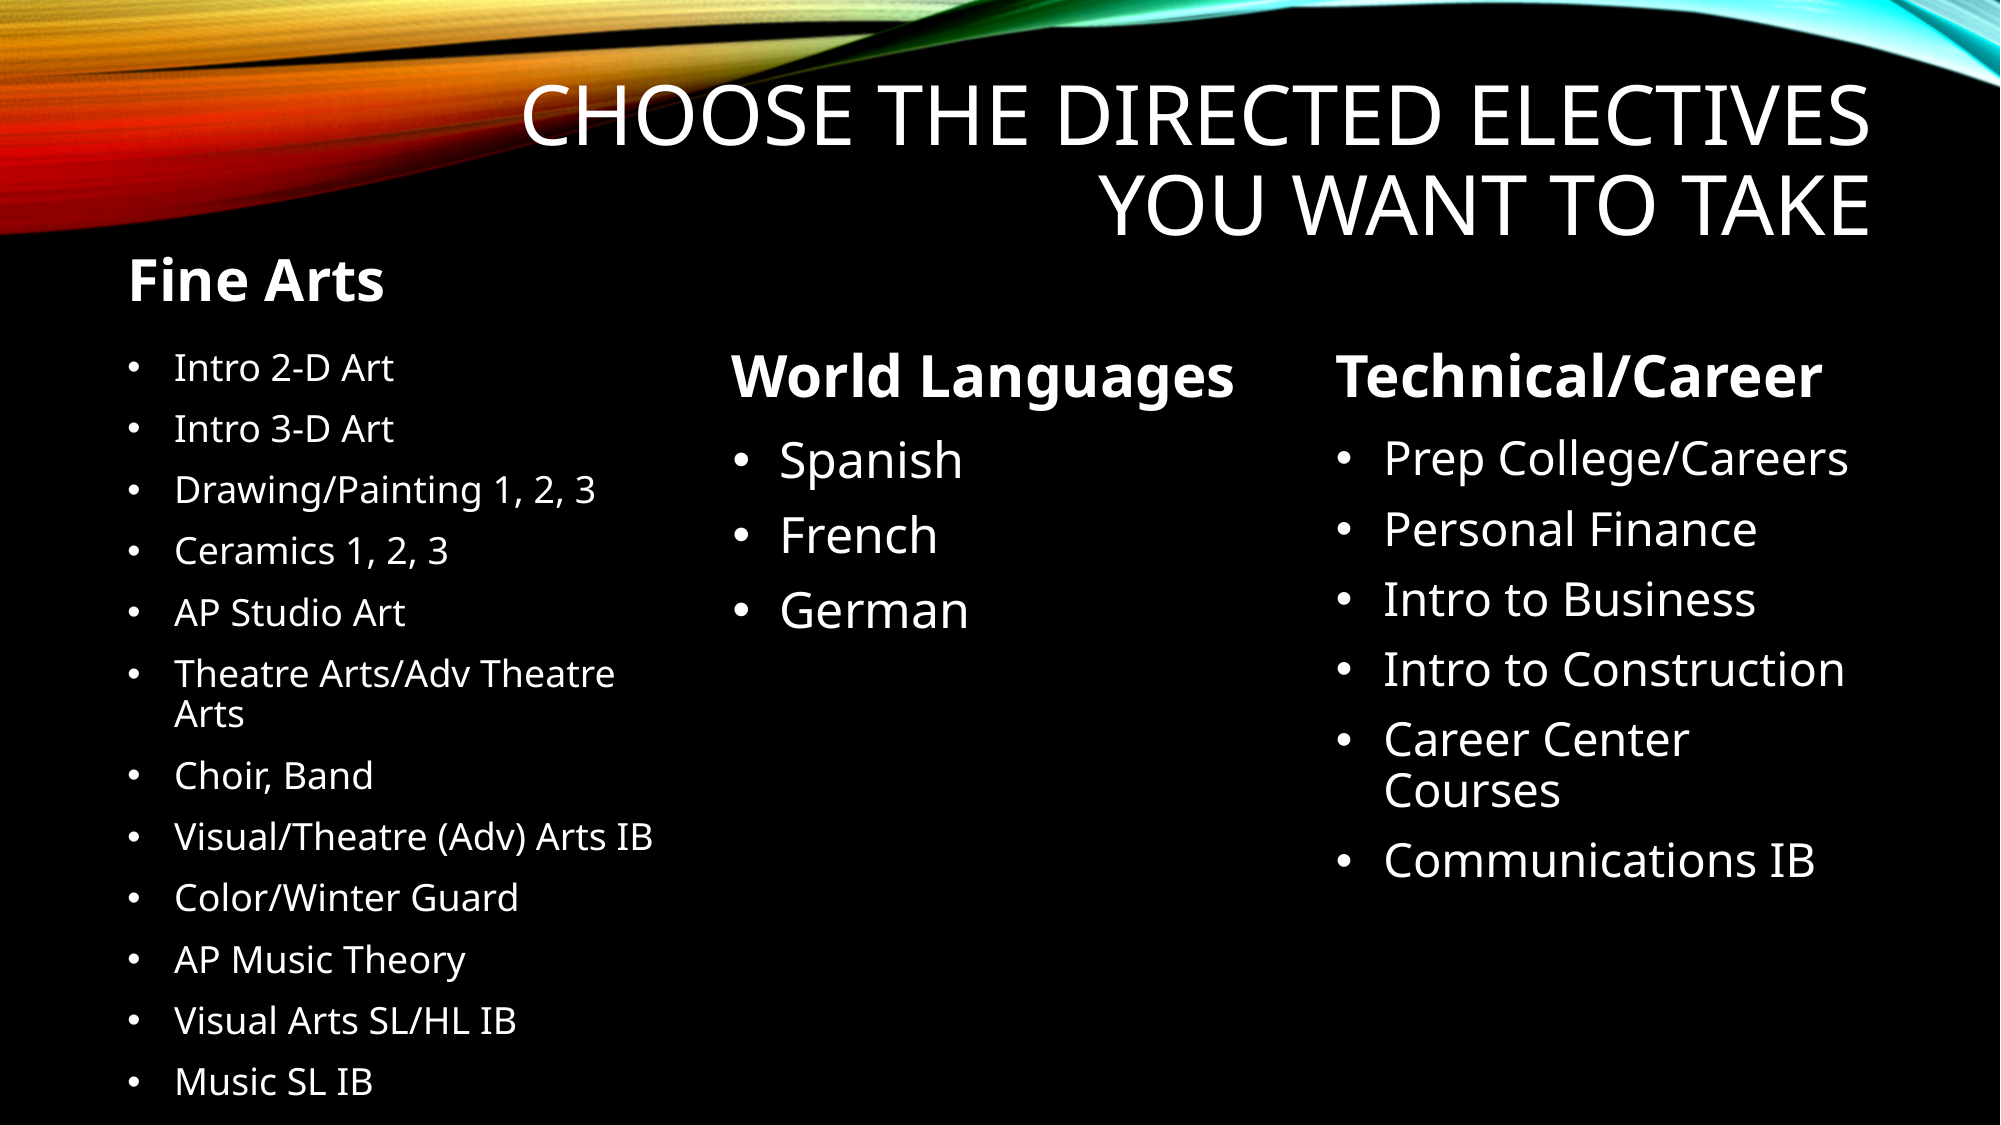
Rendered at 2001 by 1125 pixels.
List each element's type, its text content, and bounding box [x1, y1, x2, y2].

list Spanish French German [717, 427, 1285, 972]
list World Languages [716, 314, 1284, 418]
list Technical/Career [1320, 315, 1888, 418]
list Prep College/Careers Personal Finance Intro to Business Intro to Construction Career Center Courses Communications IB [1320, 427, 1888, 972]
list Intro 2-D Art Intro 3-D Art Drawing/Painting 1, 2, 3 Ceramics 1, 2, 3 AP Studio Art Theatre Arts/Adv Theatre Arts Choir, Band Visual/Theatre (Adv) Arts IB Color/Winter Guard AP Music Theory Visual Arts SL/HL IB Music SL IB [112, 341, 680, 1071]
list Fine Arts [112, 220, 680, 322]
title Choose the directed electives you want to take [475, 56, 1888, 271]
picture [0, 0, 2000, 237]
